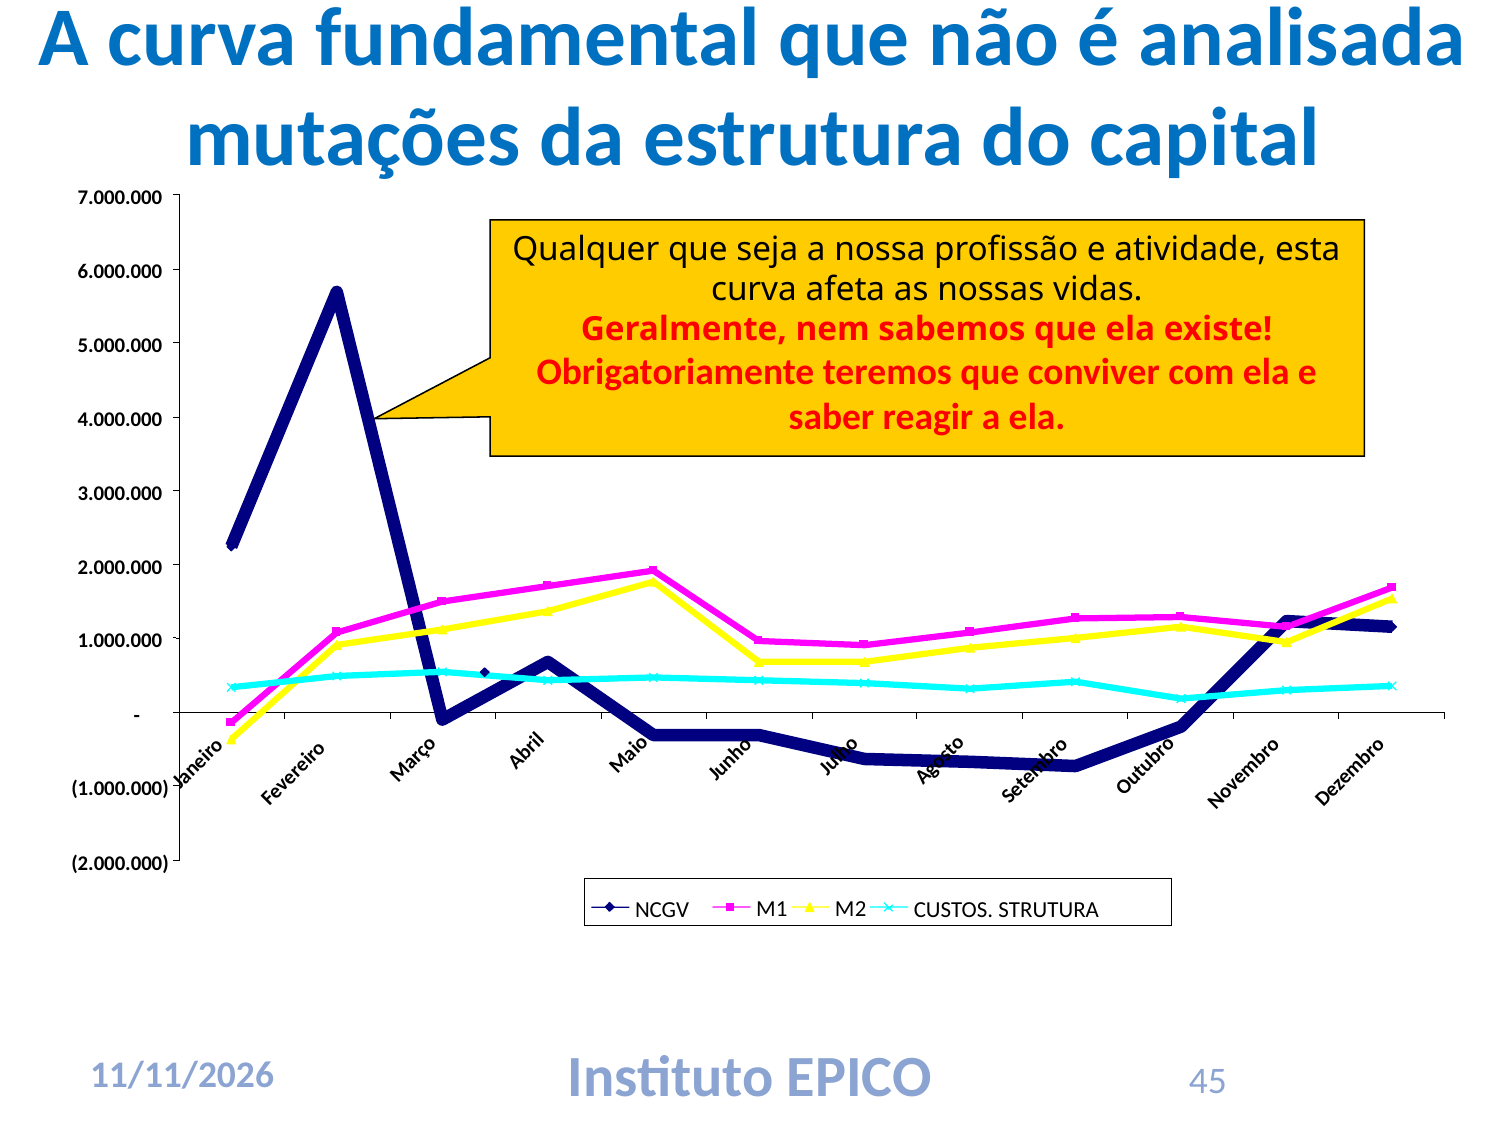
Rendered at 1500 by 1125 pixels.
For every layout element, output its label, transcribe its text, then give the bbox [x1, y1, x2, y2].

slide_number 45 [891, 1039, 1242, 1118]
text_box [29, 80, 1466, 940]
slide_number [75, 1042, 425, 1103]
footer Instituto EPICO [512, 1042, 891, 1103]
title A curva fundamental que não é analisada mutações da estrutura do capital [5, 23, 1500, 141]
